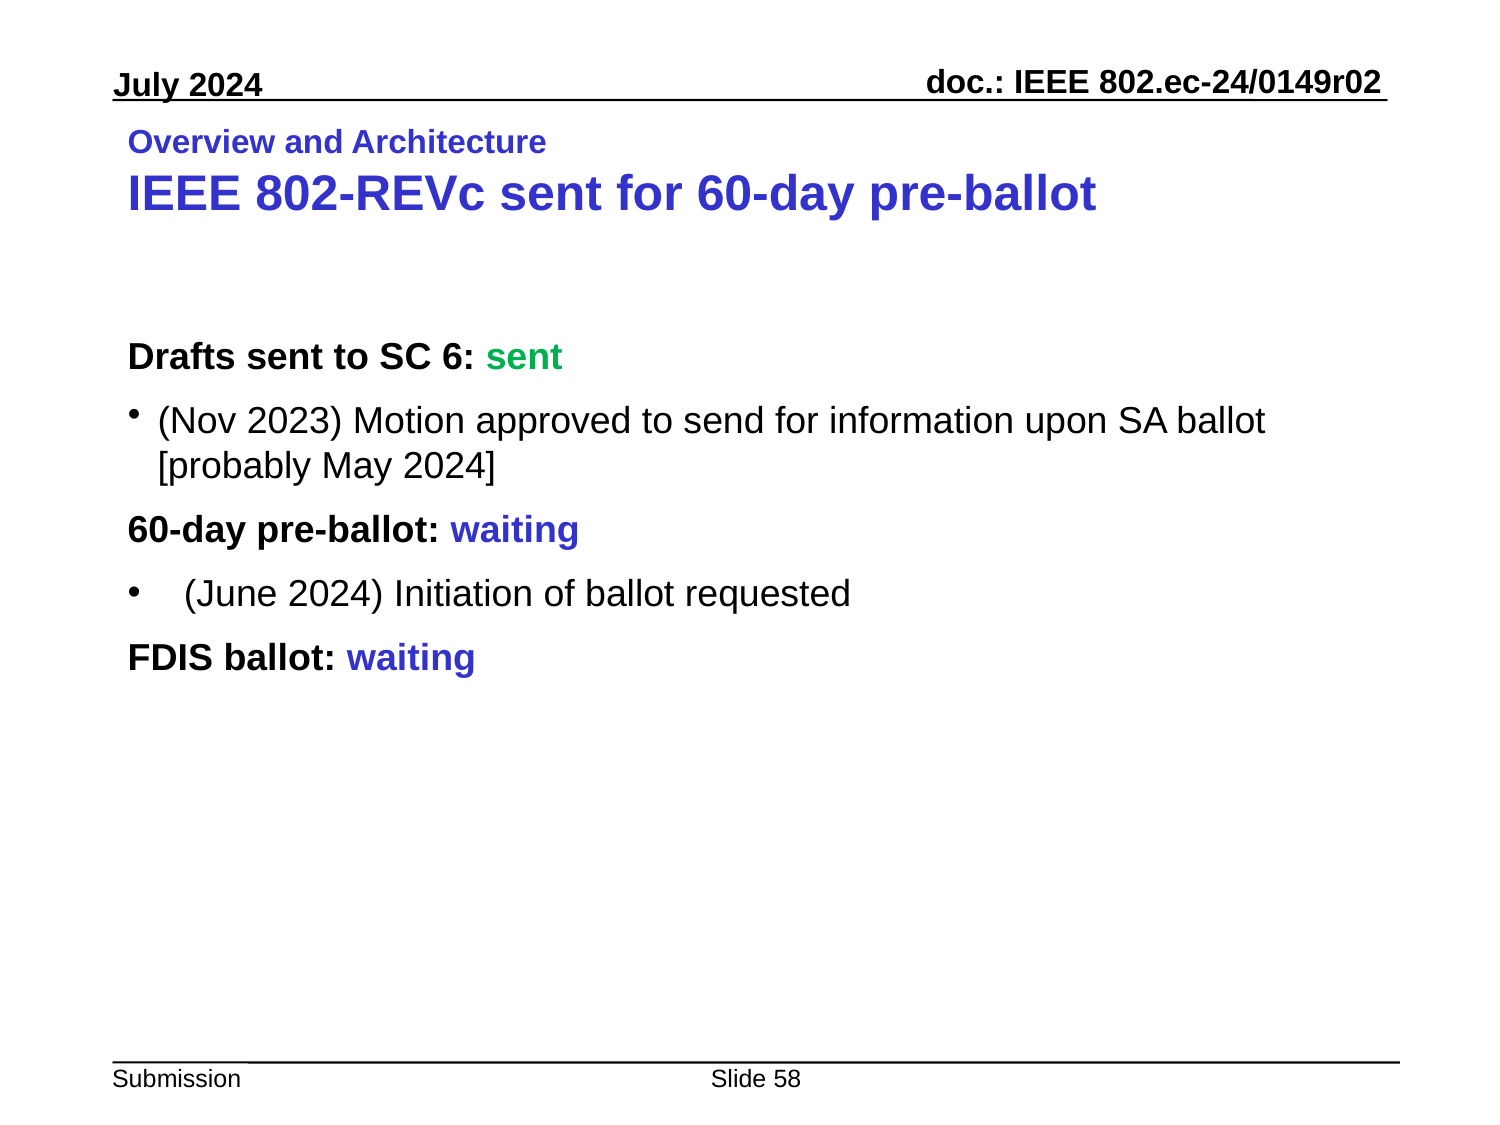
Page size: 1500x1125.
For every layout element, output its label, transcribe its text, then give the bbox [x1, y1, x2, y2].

title Overview and Architecture IEEE 802-REVc sent for 60-day pre-ballot [112, 112, 1388, 288]
list Drafts sent to SC 6: sent (Nov 2023) Motion approved to send for information upon SA ballot [probably May 2024] 60-day pre-ballot: waiting (June 2024) Initiation of ballot requested FDIS ballot: waiting [112, 324, 1388, 1000]
slide_number Slide 58 [709, 1061, 803, 1093]
